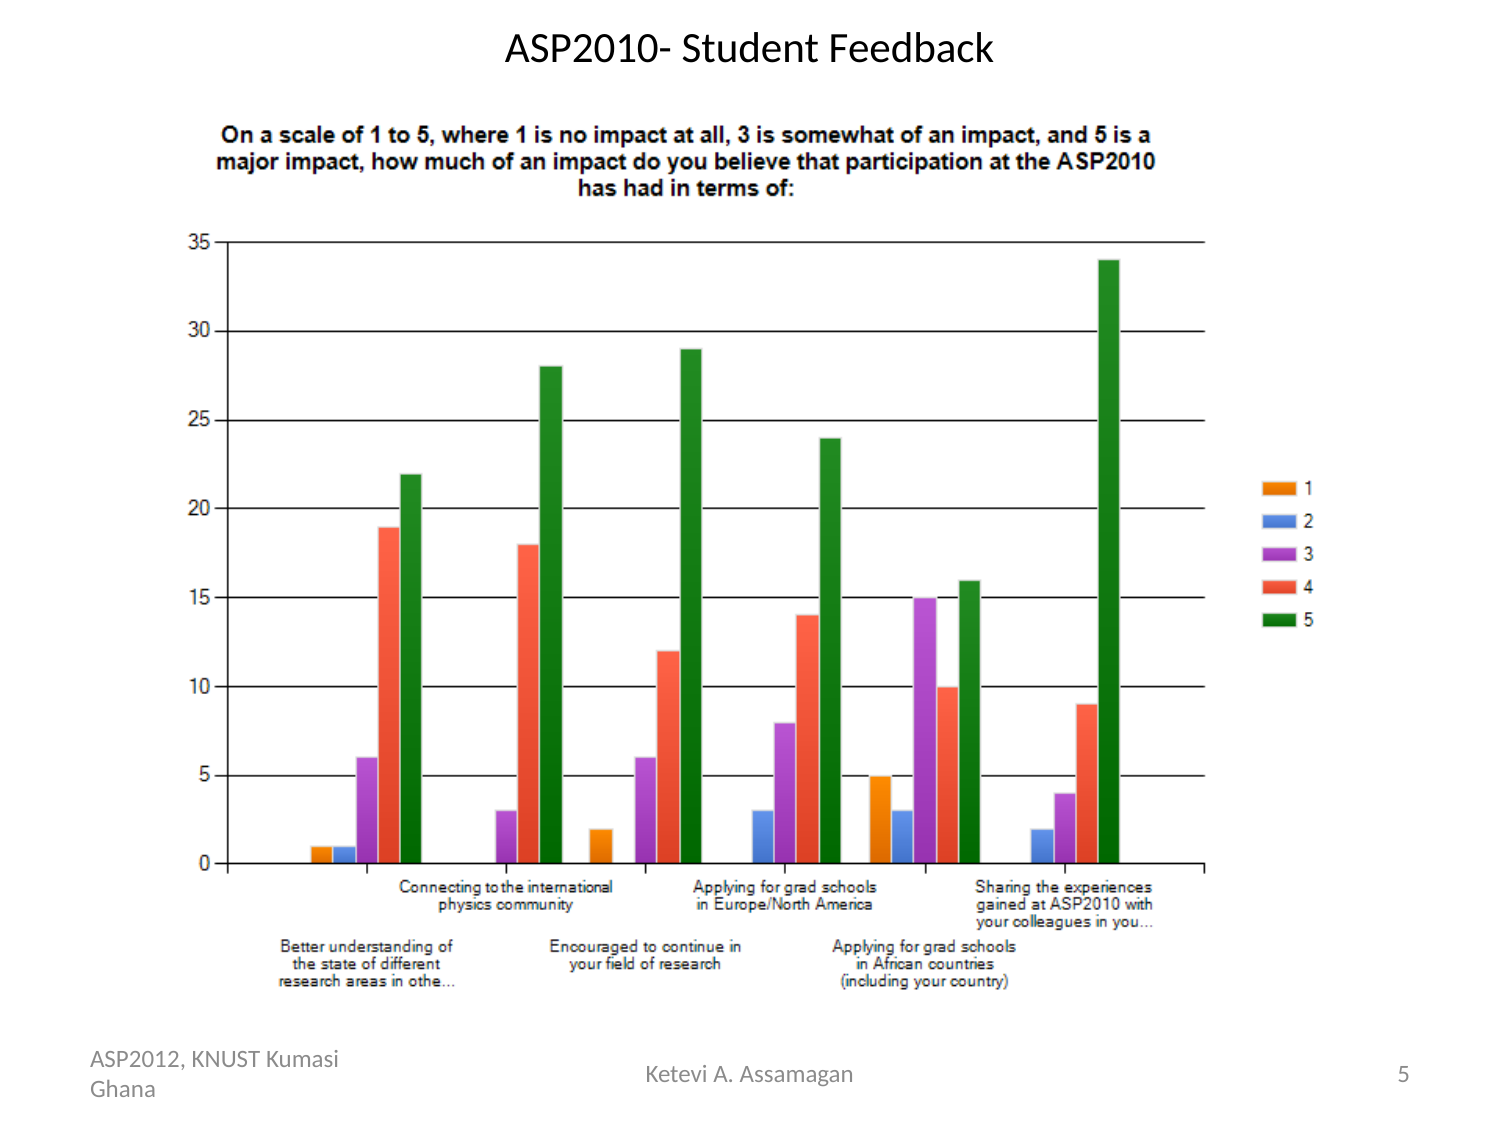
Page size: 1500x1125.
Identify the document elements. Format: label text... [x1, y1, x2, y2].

slide_number ASP2012, KNUST Kumasi Ghana [75, 1042, 425, 1103]
picture [124, 93, 1376, 1032]
footer Ketevi A. Assamagan [512, 1042, 988, 1103]
title ASP2010- Student Feedback [75, 11, 1425, 79]
slide_number 5 [1074, 1042, 1425, 1103]
